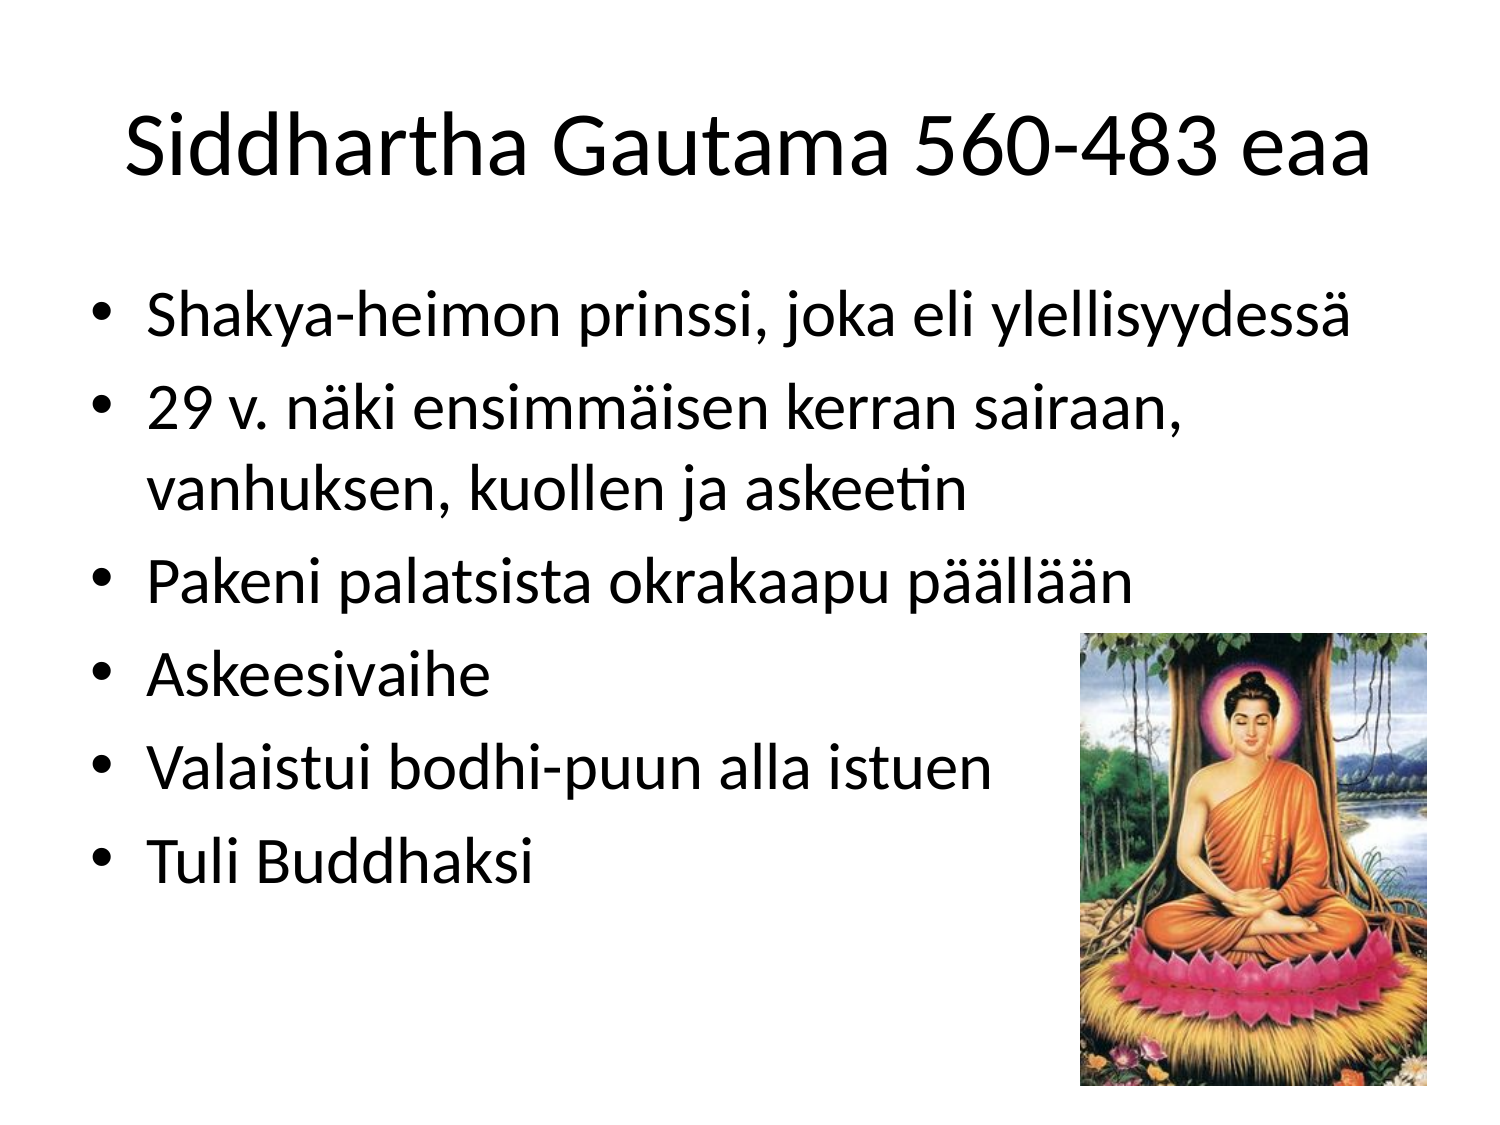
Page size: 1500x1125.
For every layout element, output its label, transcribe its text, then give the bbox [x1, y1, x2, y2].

title Siddhartha Gautama 560-483 eaa [75, 45, 1425, 233]
list Shakya-heimon prinssi, joka eli ylellisyydessä 29 v. näki ensimmäisen kerran sairaan, vanhuksen, kuollen ja askeetin Pakeni palatsista okrakaapu päällään Askeesivaihe Valaistui bodhi-puun alla istuen Tuli Buddhaksi [75, 262, 1425, 1005]
picture [1080, 633, 1427, 1086]
